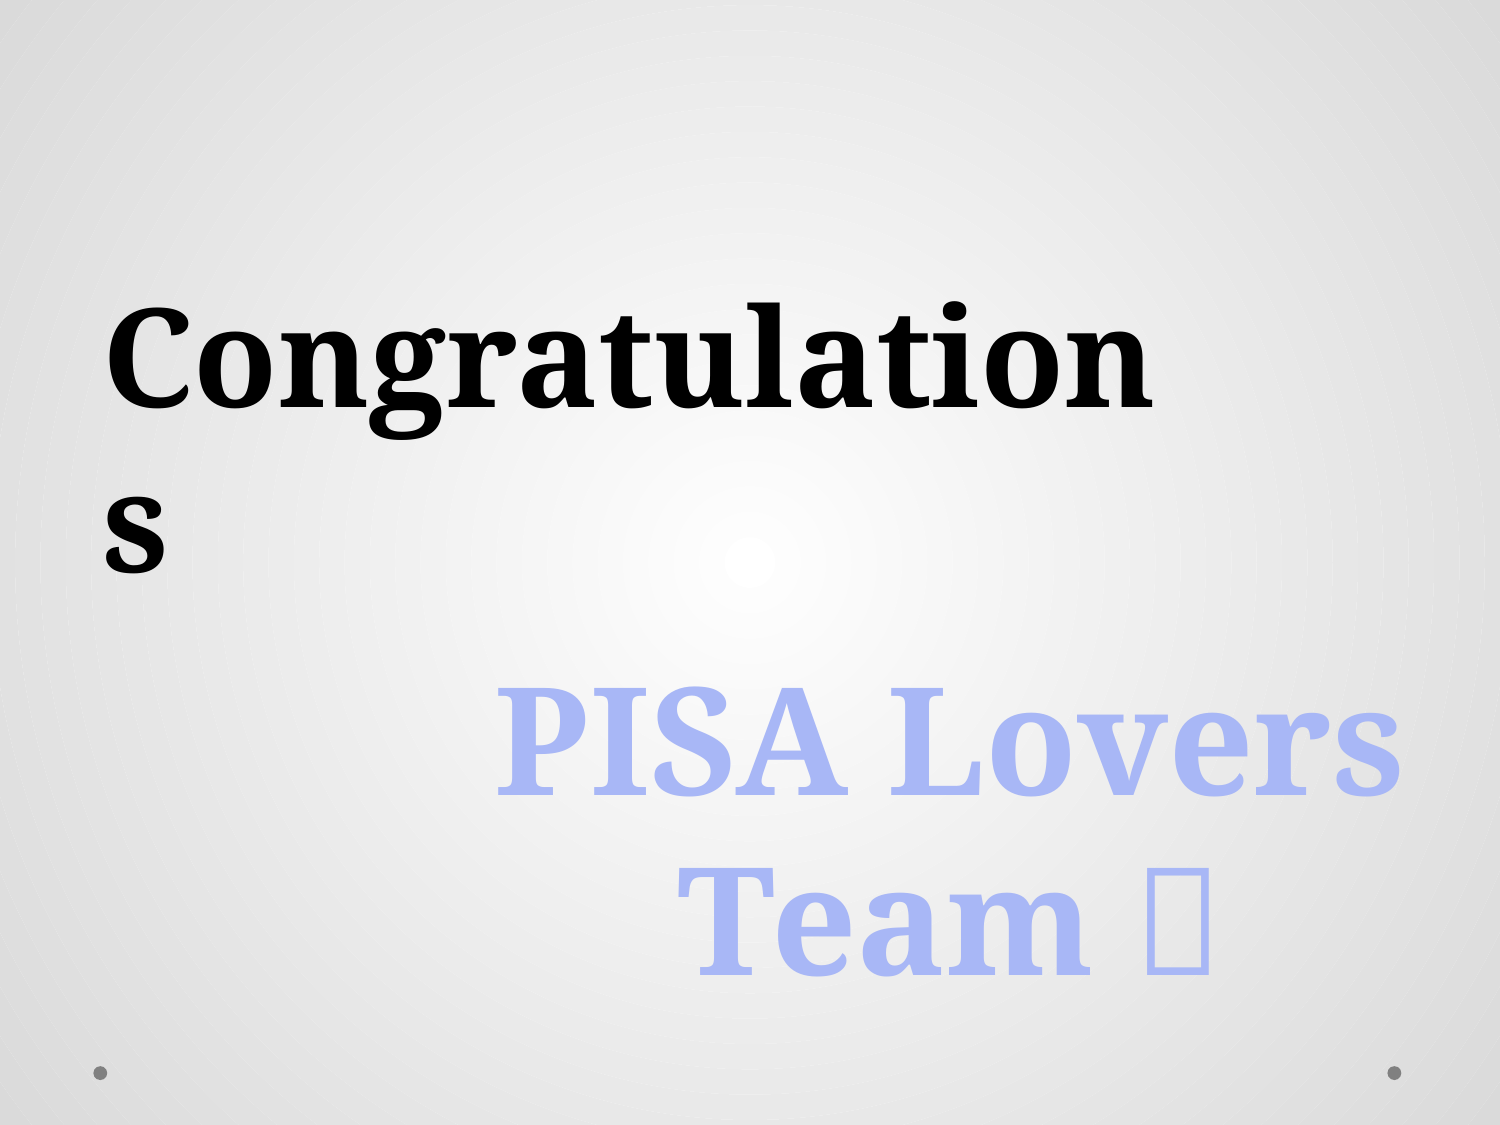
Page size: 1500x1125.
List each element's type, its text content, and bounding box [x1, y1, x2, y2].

text_box Congratulations [87, 262, 1200, 608]
text_box PISA Lovers Team  [212, 637, 1500, 1013]
